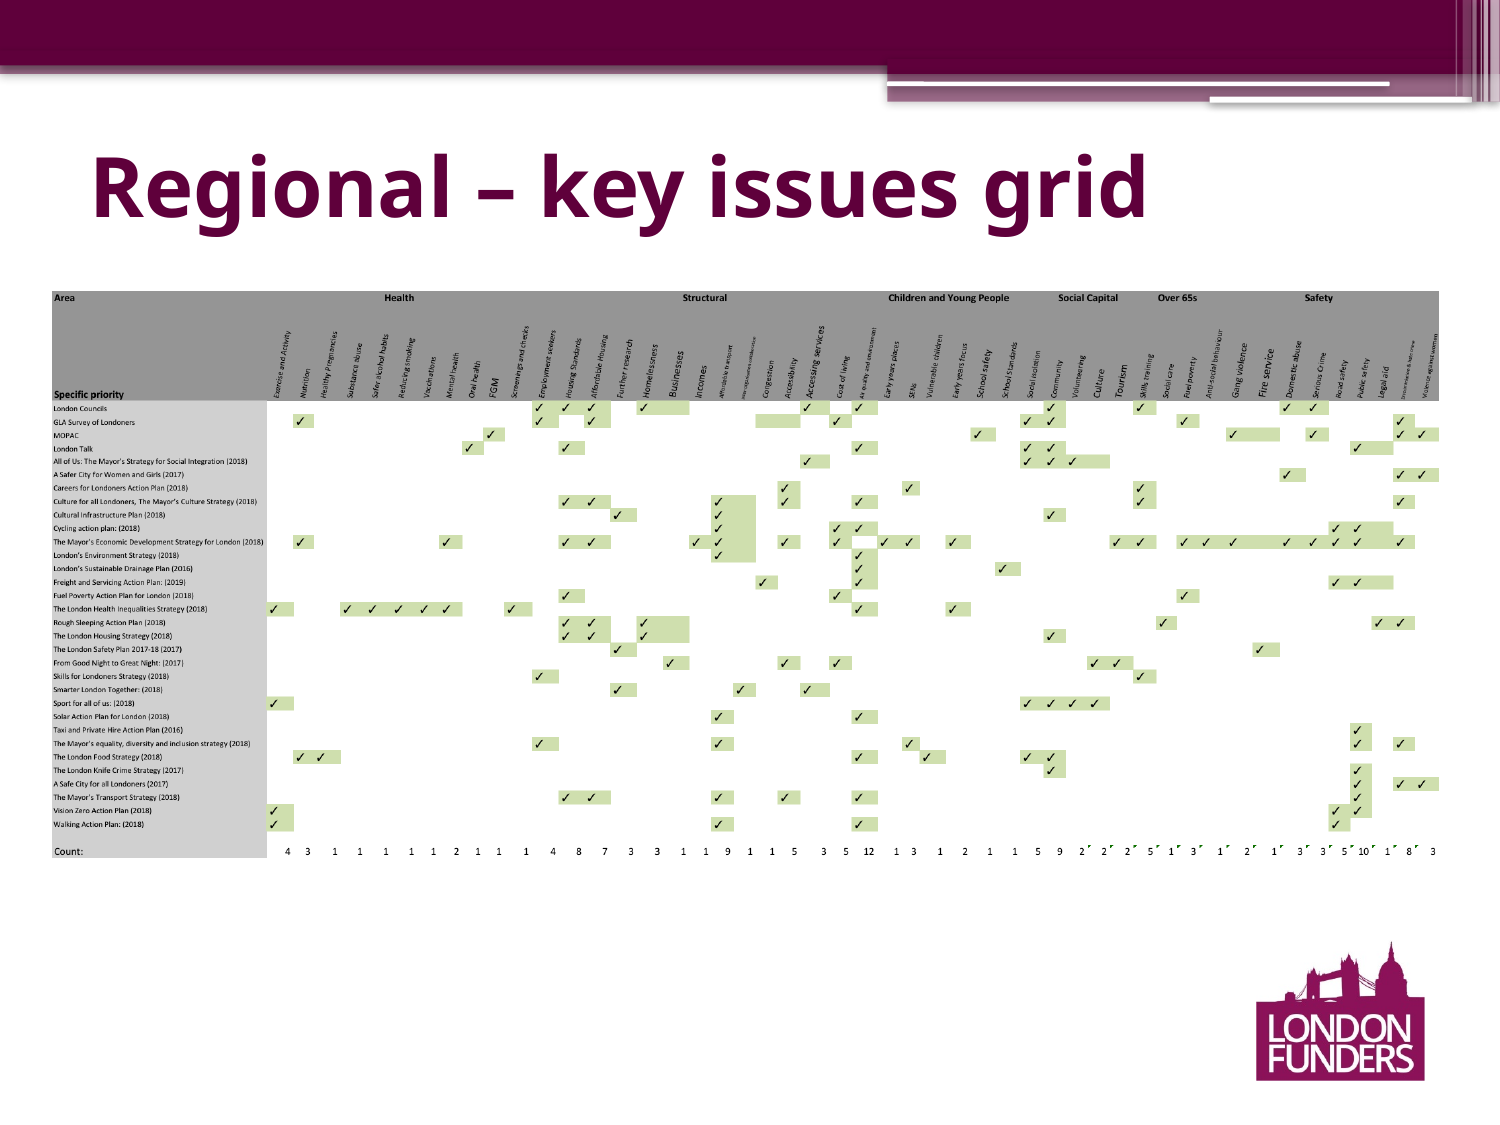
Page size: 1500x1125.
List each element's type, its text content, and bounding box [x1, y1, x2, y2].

title Regional – key issues grid [74, 96, 1425, 272]
picture [1256, 940, 1425, 1081]
picture [51, 290, 1439, 858]
